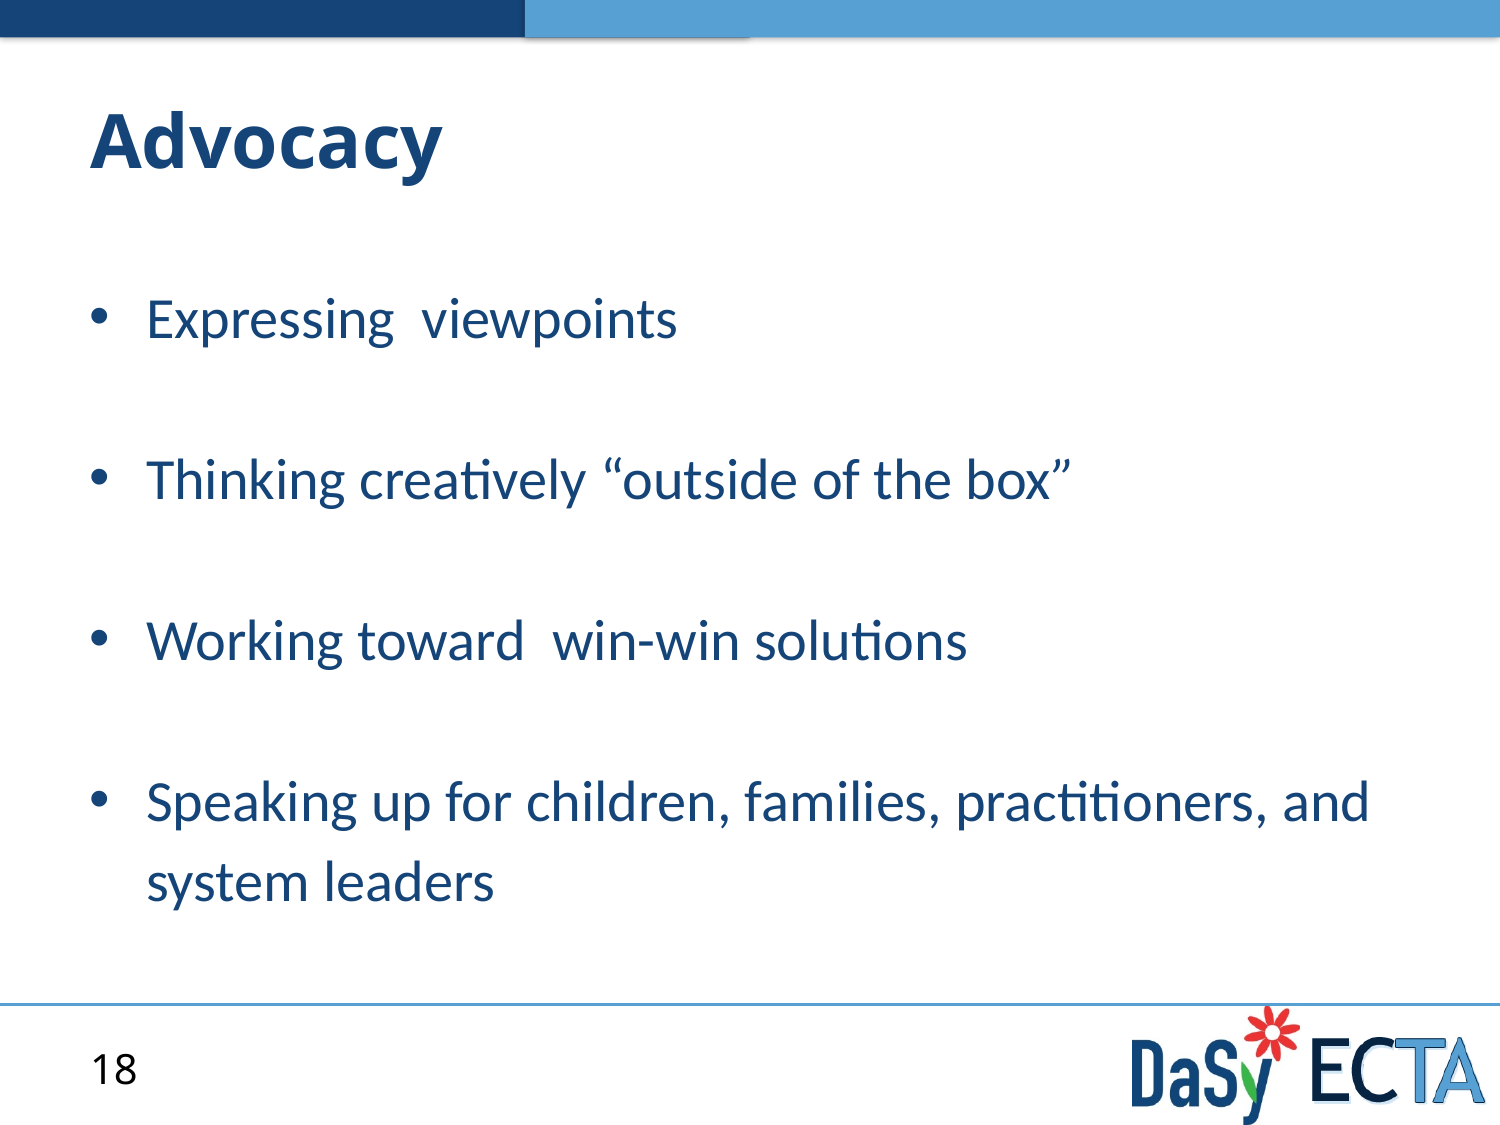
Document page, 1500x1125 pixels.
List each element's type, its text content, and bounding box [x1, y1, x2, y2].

title Advocacy [74, 44, 1426, 234]
picture [1312, 1037, 1487, 1105]
list Expressing viewpoints Thinking creatively “outside of the box” Working toward win-win solutions Speaking up for children, families, practitioners, and system leaders [75, 262, 1425, 988]
picture [1132, 1006, 1300, 1125]
slide_number 18 [75, 1038, 425, 1098]
